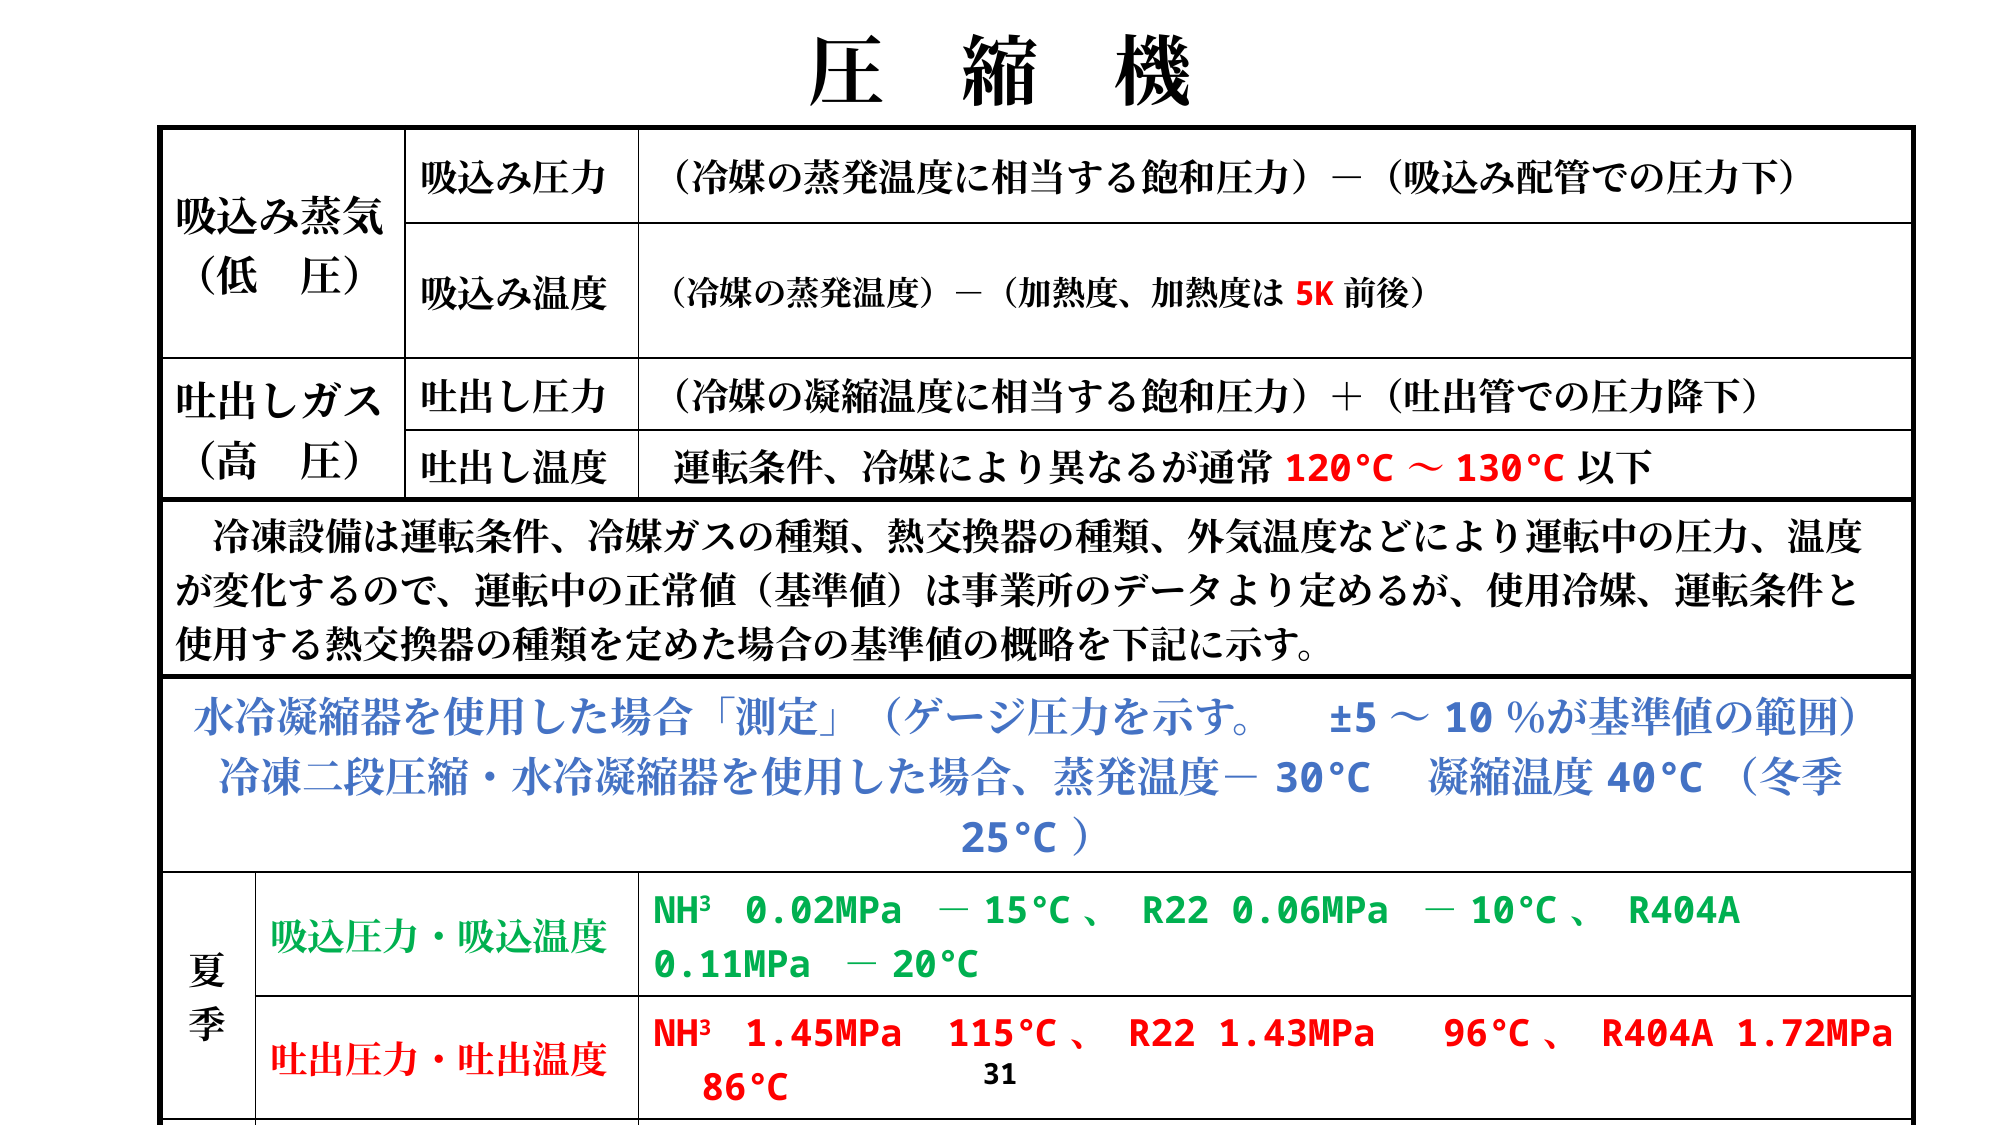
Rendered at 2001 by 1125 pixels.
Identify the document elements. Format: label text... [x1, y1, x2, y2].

table_cell （冷媒の凝縮温度に相当する飽和圧力）＋（吐出管での圧力降下） [639, 359, 1911, 429]
table_cell 吸込圧力・吸込温度 [256, 1120, 638, 1125]
table_cell 吸込み温度 [406, 224, 638, 357]
table_cell 吐出し温度 [406, 431, 638, 497]
footer 31 [662, 1042, 1338, 1103]
table_cell 夏季 [163, 873, 255, 1118]
table_cell 運転条件、冷媒により異なるが通常120℃～130℃以下 [639, 431, 1911, 497]
table_cell 吐出圧力・吐出温度 [256, 997, 638, 1118]
table_cell NH3 0.02MPa －15℃、 R22 0.06MPa －10℃、 R404A 0.11MPa －20℃ [639, 1120, 1911, 1125]
table_header 吸込み圧力 [406, 130, 638, 222]
table_cell 吐出しガス （高 圧） [163, 359, 404, 497]
table_header （冷媒の蒸発温度に相当する飽和圧力）－（吸込み配管での圧力下） [639, 130, 1911, 222]
table_cell 吸込圧力・吸込温度 [256, 873, 638, 995]
table_cell 吐出し圧力 [406, 359, 638, 429]
table_cell 冷凍設備は運転条件、冷媒ガスの種類、熱交換器の種類、外気温度などにより運転中の圧力、温度が変化するので、運転中の正常値（基準値）は事業所のデータより定めるが、使用冷媒、運転条件と使用する熱交換器の種類を定めた場合の基準値の概略を下記に示す。 [163, 502, 1911, 674]
title 圧 縮 機 [137, 25, 1863, 124]
table_cell NH3 0.02MPa －15℃、 R22 0.06MPa －10℃、 R404A 0.11MPa －20℃ [639, 873, 1911, 995]
table_cell （冷媒の蒸発温度）－（加熱度、加熱度は5K前後） [639, 224, 1911, 357]
table_header 吸込み蒸気 （低 圧） [163, 130, 404, 357]
table_cell NH3 1.45MPa 115℃、 R22 1.43MPa 96℃、 R404A 1.72MPa 86℃ [639, 997, 1911, 1118]
table_cell 冬季 [163, 1120, 255, 1125]
table_cell 水冷凝縮器を使用した場合「測定」（ゲージ圧力を示す。 ±5～10％が基準値の範囲） 冷凍二段圧縮・水冷凝縮器を使用した場合、蒸発温度－30℃ 凝縮温度40℃（冬季25℃） [163, 679, 1911, 871]
